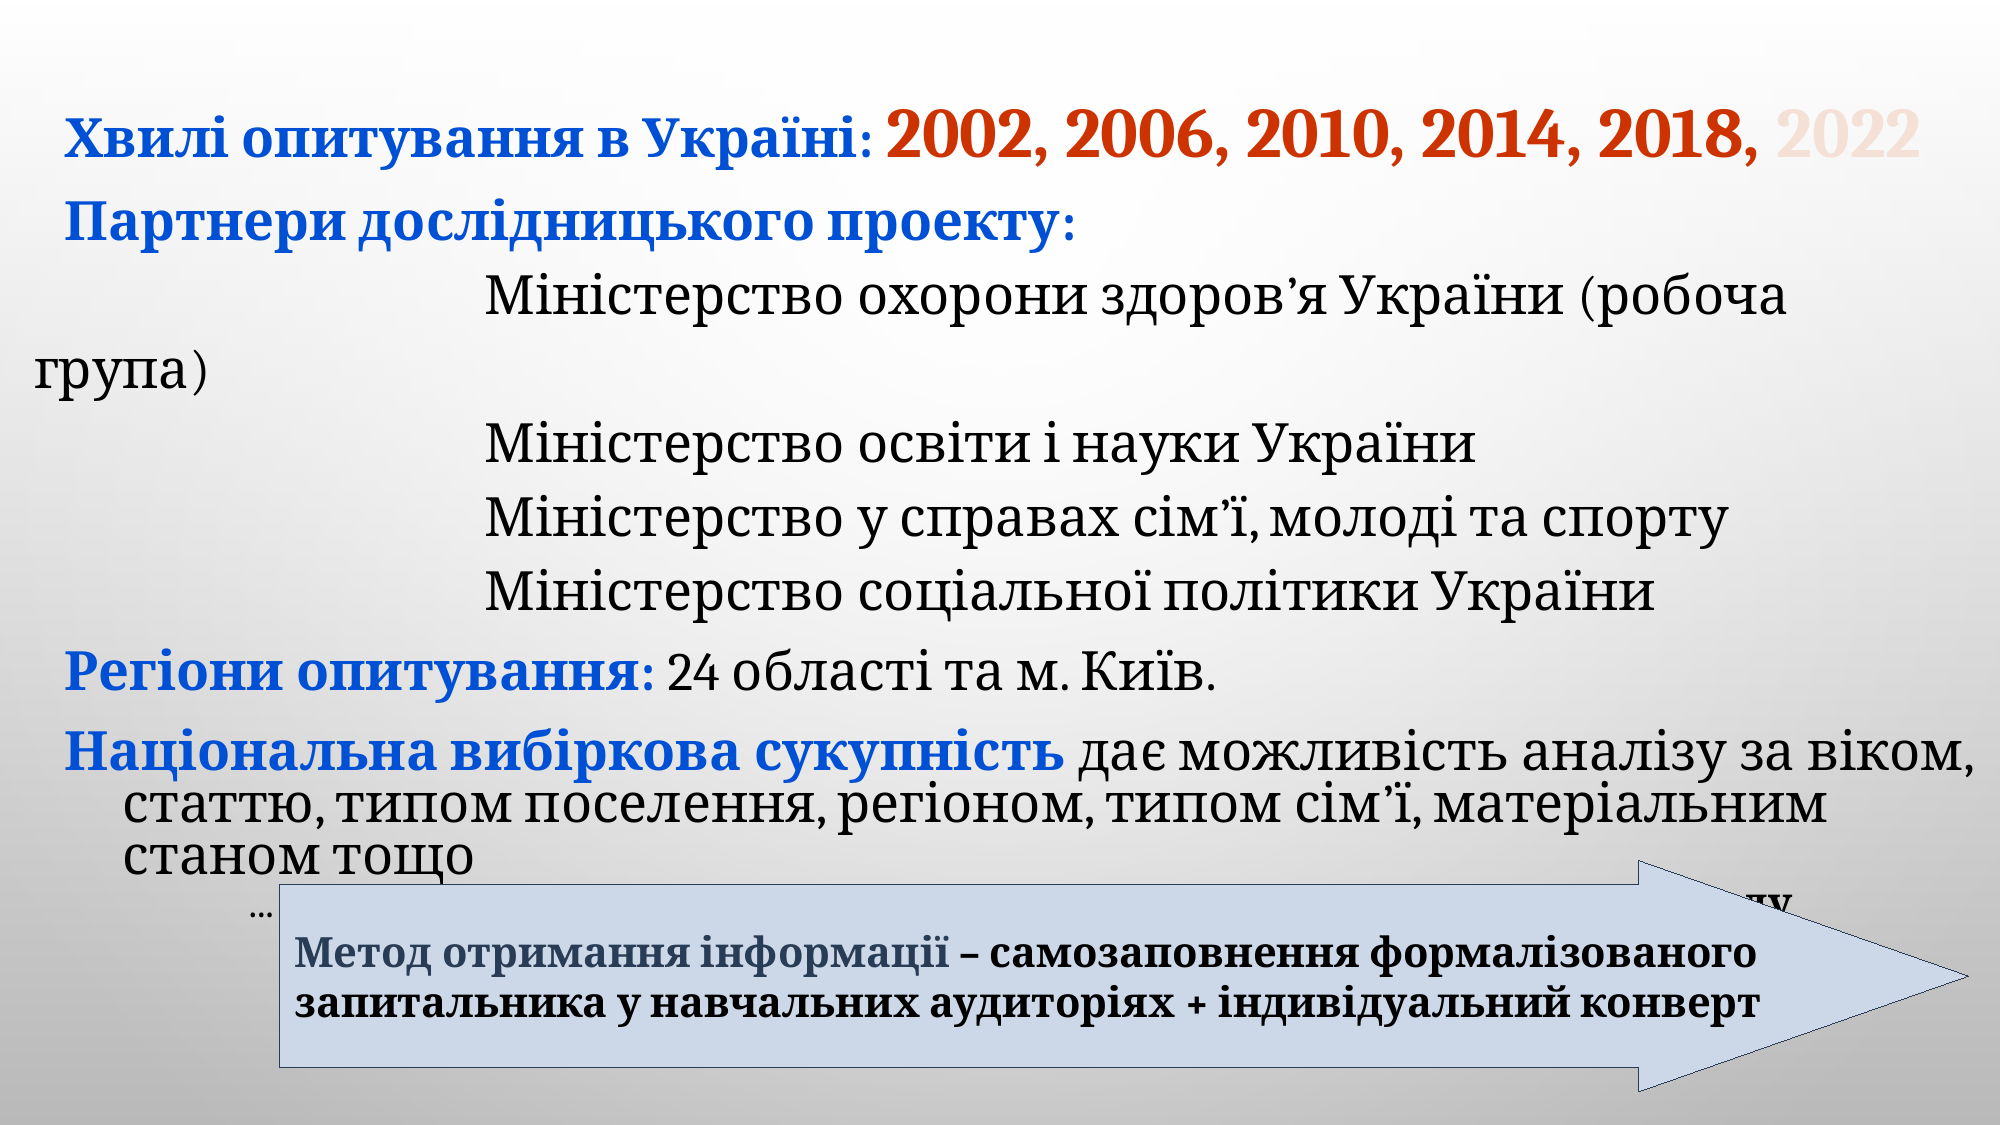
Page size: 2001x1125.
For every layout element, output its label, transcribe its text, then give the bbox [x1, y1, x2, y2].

text_box Метод отримання інформації – самозаповнення формалізованого запитальника у навчальних аудиторіях + індивідуальний конверт [279, 860, 1969, 1092]
picture [0, 0, 2000, 1125]
text_box Хвилі опитування в Україні: 2002, 2006, 2010, 2014, 2018, 2022 Партнери дослідницького проекту: Міністерство охорони здоров’я України (робоча група) Міністерство освіти і науки України Міністерство у справах сім’ї, молоді та спорту Міністерство соціальної політики України Регіони опитування: 24 області та м. Київ. Національна вибіркова сукупність дає можливість аналізу за віком, статтю, типом поселення, регіоном, типом сім’ї, матеріальним станом тощо ... АЛЕ – не передбачає аналізу на рівні області та навчального закладу [19, 30, 1993, 993]
